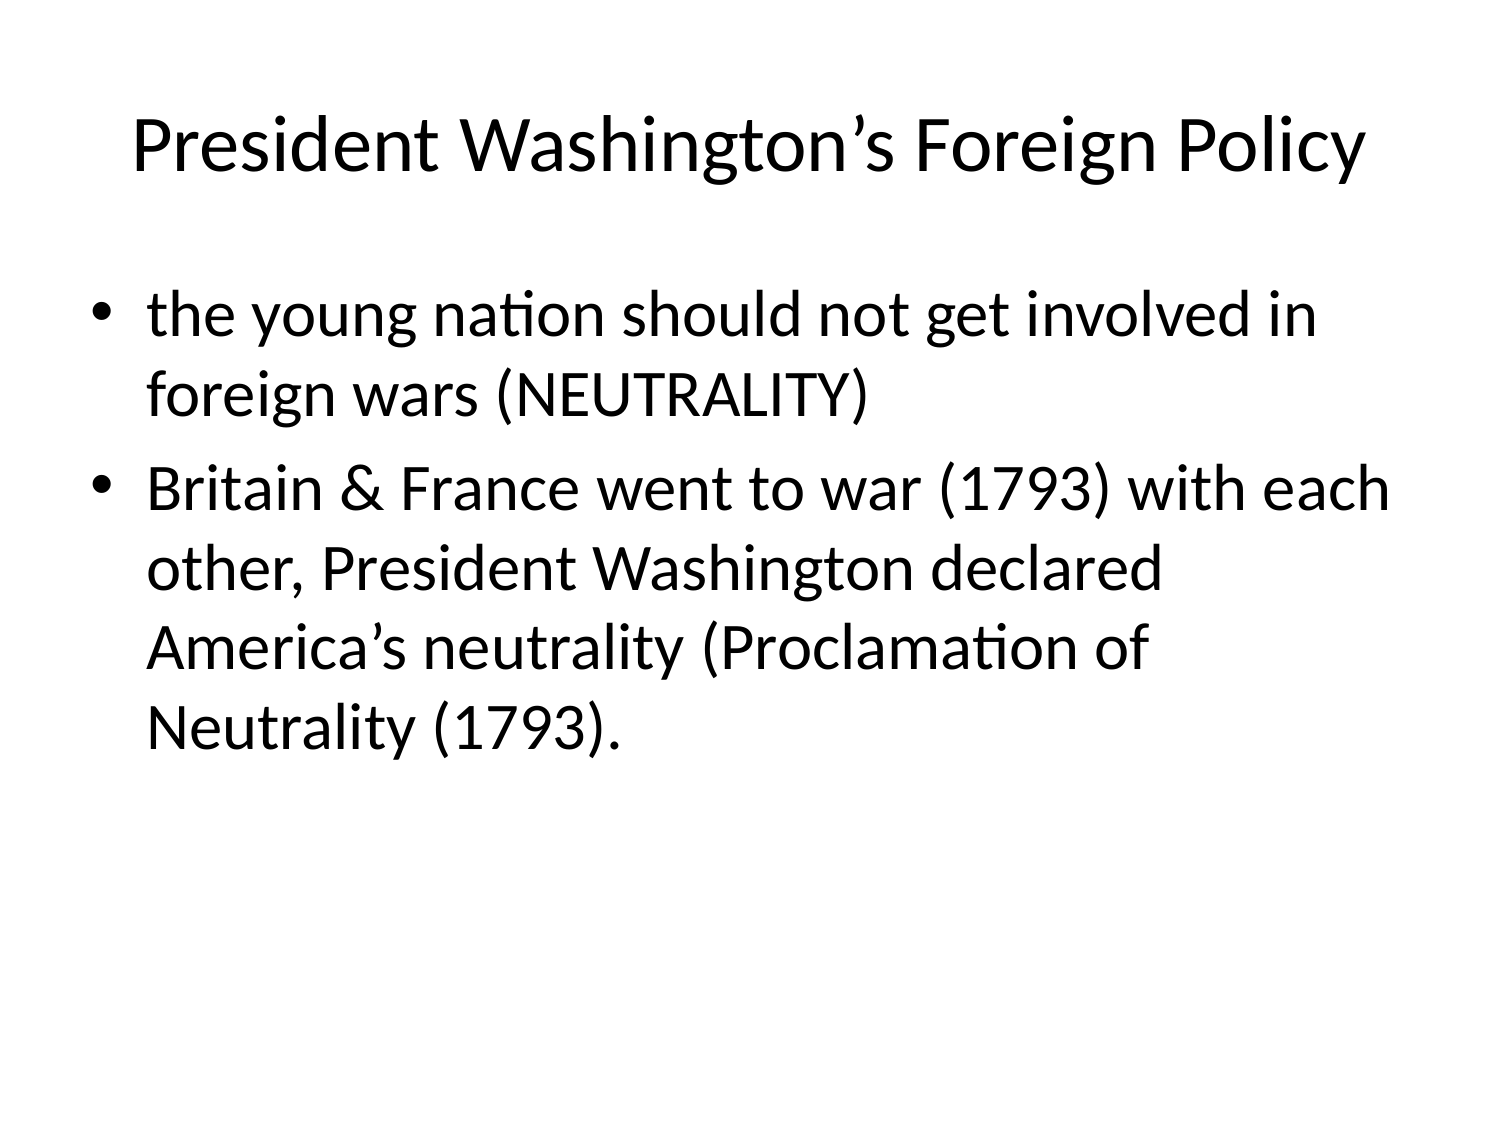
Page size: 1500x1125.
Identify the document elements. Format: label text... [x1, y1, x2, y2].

title President Washington’s Foreign Policy [75, 45, 1425, 233]
list the young nation should not get involved in foreign wars (NEUTRALITY) Britain & France went to war (1793) with each other, President Washington declared America’s neutrality (Proclamation of Neutrality (1793). [75, 262, 1425, 1005]
